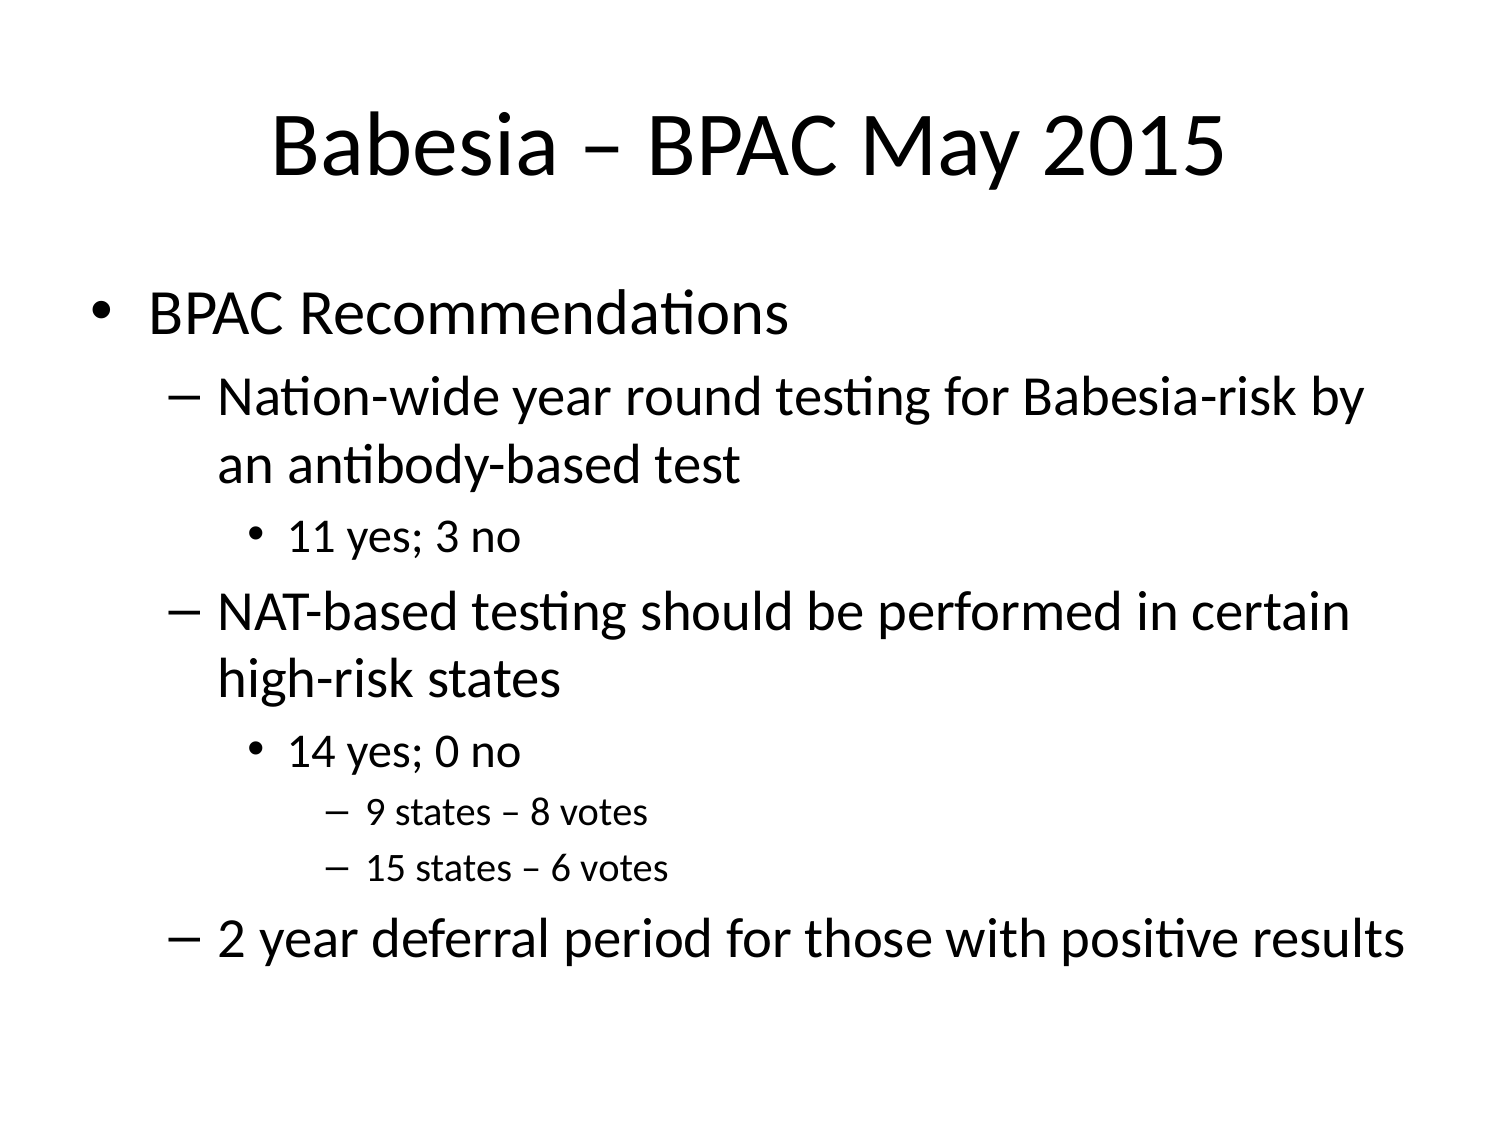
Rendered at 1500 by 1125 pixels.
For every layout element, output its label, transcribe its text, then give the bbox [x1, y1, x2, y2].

title Babesia – BPAC May 2015 [75, 45, 1425, 233]
list BPAC Recommendations Nation-wide year round testing for Babesia-risk by an antibody-based test 11 yes; 3 no NAT-based testing should be performed in certain high-risk states 14 yes; 0 no 9 states – 8 votes 15 states – 6 votes 2 year deferral period for those with positive results [75, 262, 1425, 1005]
